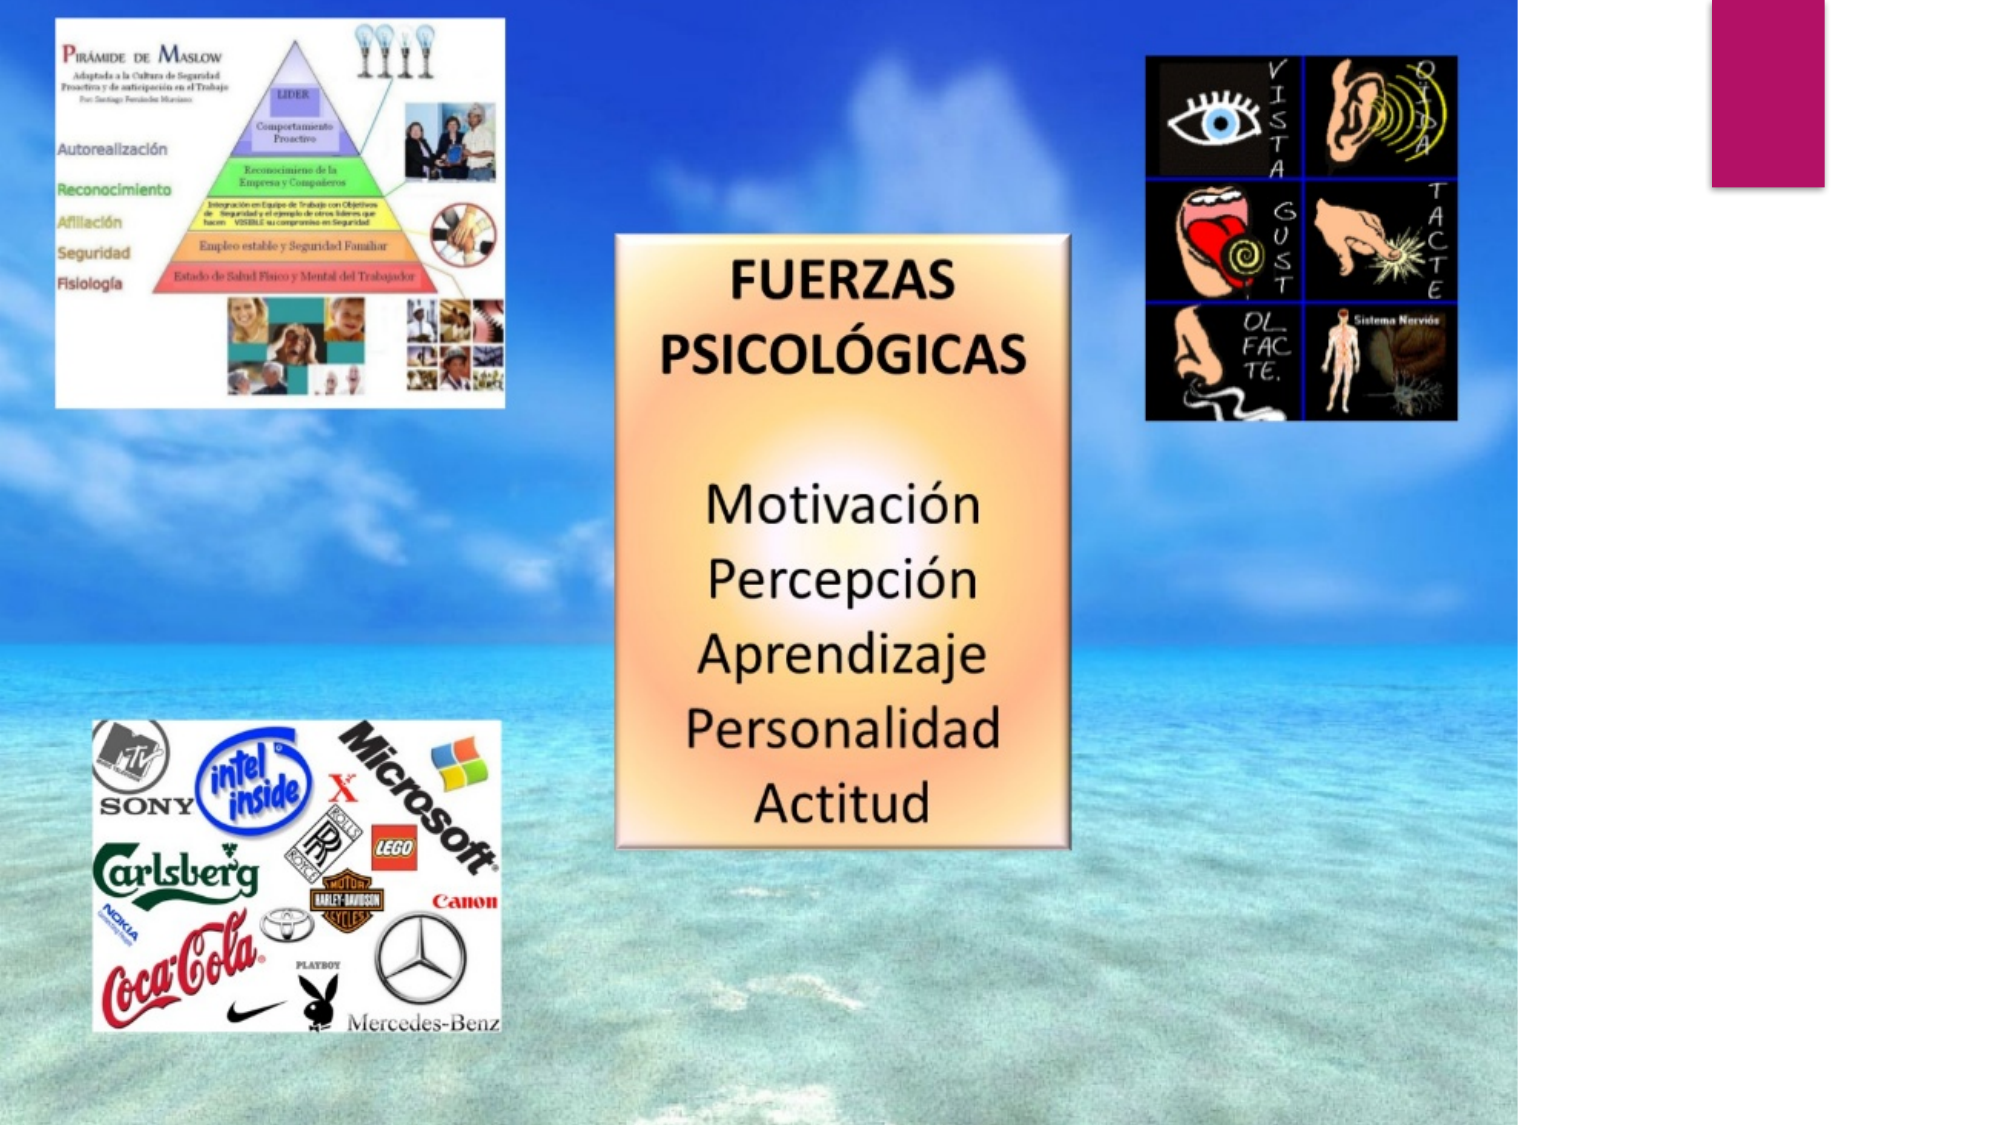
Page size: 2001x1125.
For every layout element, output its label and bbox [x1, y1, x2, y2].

picture [0, 0, 1518, 1125]
